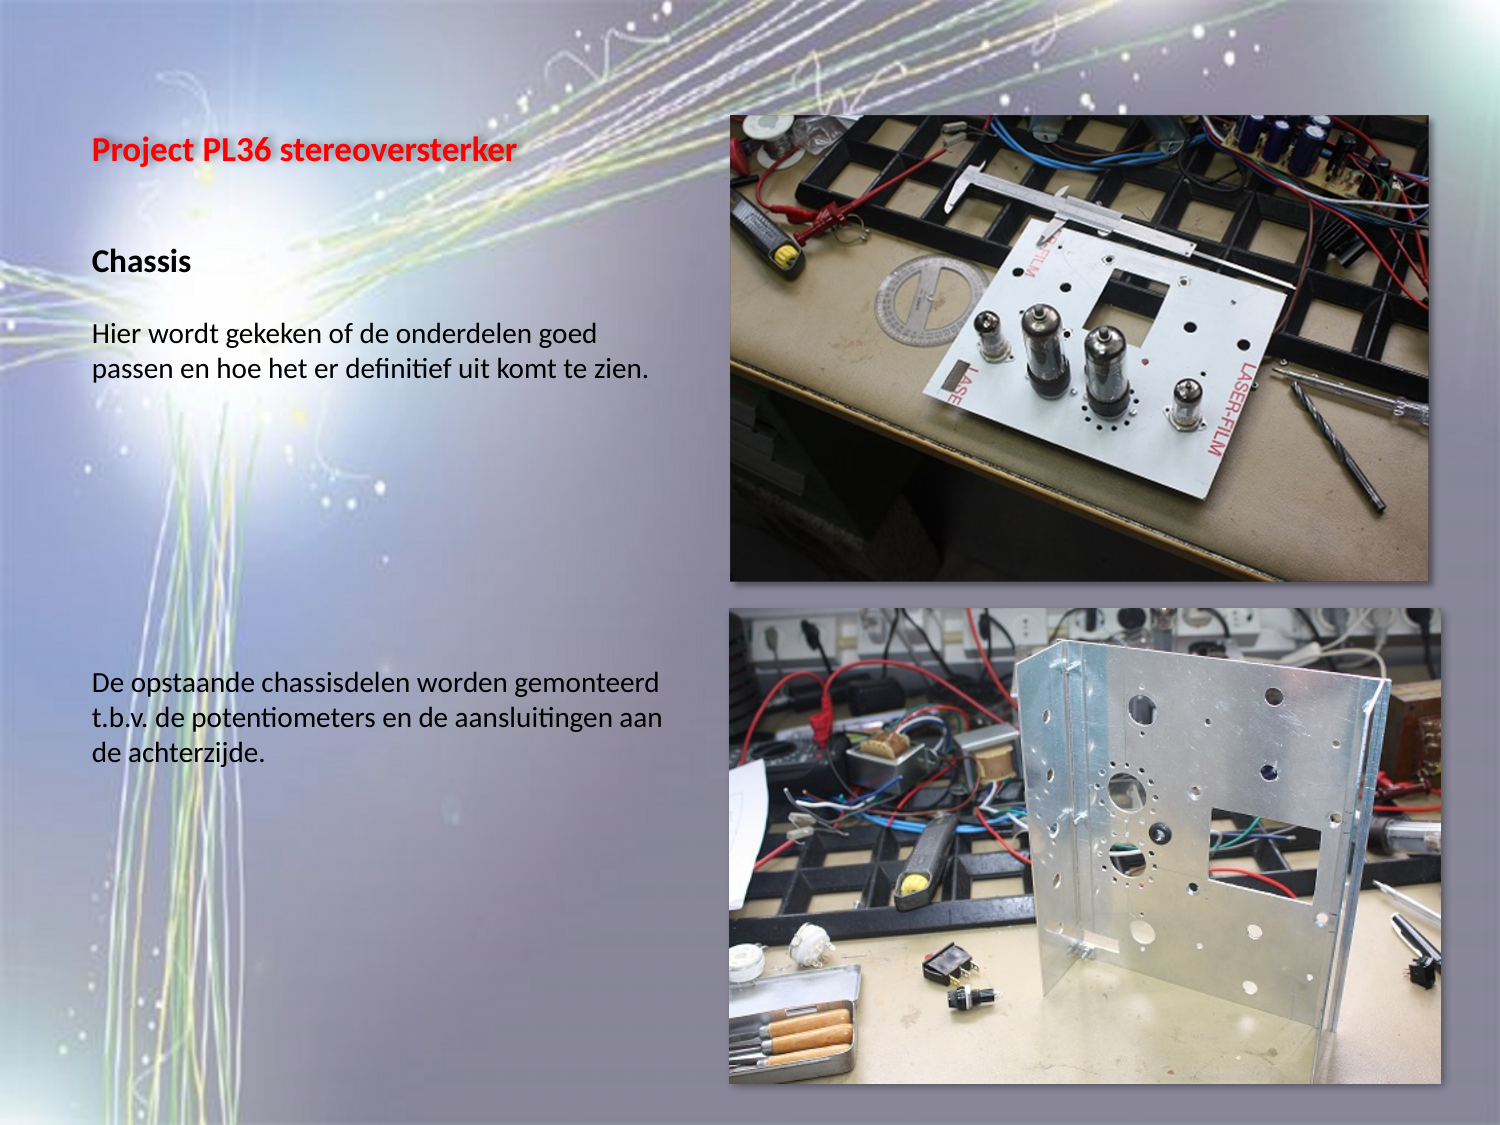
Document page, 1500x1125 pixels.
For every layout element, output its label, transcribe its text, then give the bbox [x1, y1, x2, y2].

list Chassis Hier wordt gekeken of de onderdelen goed passen en hoe het er definitief uit komt te zien. De opstaande chassisdelen worden gemonteerd t.b.v. de potentiometers en de aansluitingen aan de achterzijde. [76, 231, 1412, 1002]
picture [726, 111, 1442, 595]
title Project PL36 stereoversterker [76, 90, 571, 177]
picture [729, 608, 1442, 1084]
